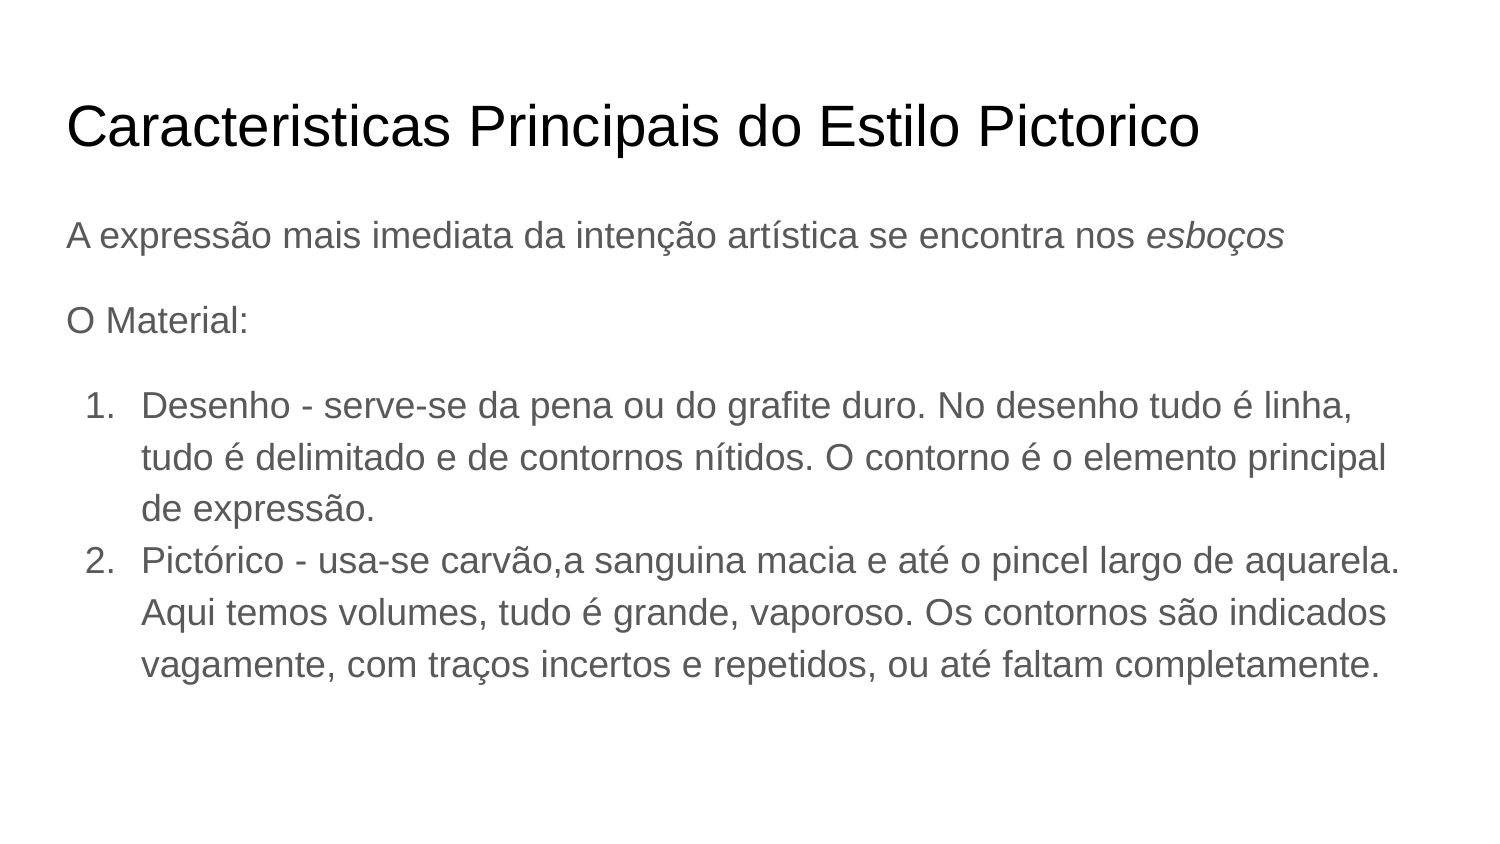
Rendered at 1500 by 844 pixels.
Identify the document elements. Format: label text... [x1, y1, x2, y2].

list A expressão mais imediata da intenção artística se encontra nos esboços O Material: Desenho - serve-se da pena ou do grafite duro. No desenho tudo é linha, tudo é delimitado e de contornos nítidos. O contorno é o elemento principal de expressão. Pictórico - usa-se carvão,a sanguina macia e até o pincel largo de aquarela. Aqui temos volumes, tudo é grande, vaporoso. Os contornos são indicados vagamente, com traços incertos e repetidos, ou até faltam completamente. [51, 189, 1449, 750]
title Caracteristicas Principais do Estilo Pictorico [51, 72, 1449, 167]
